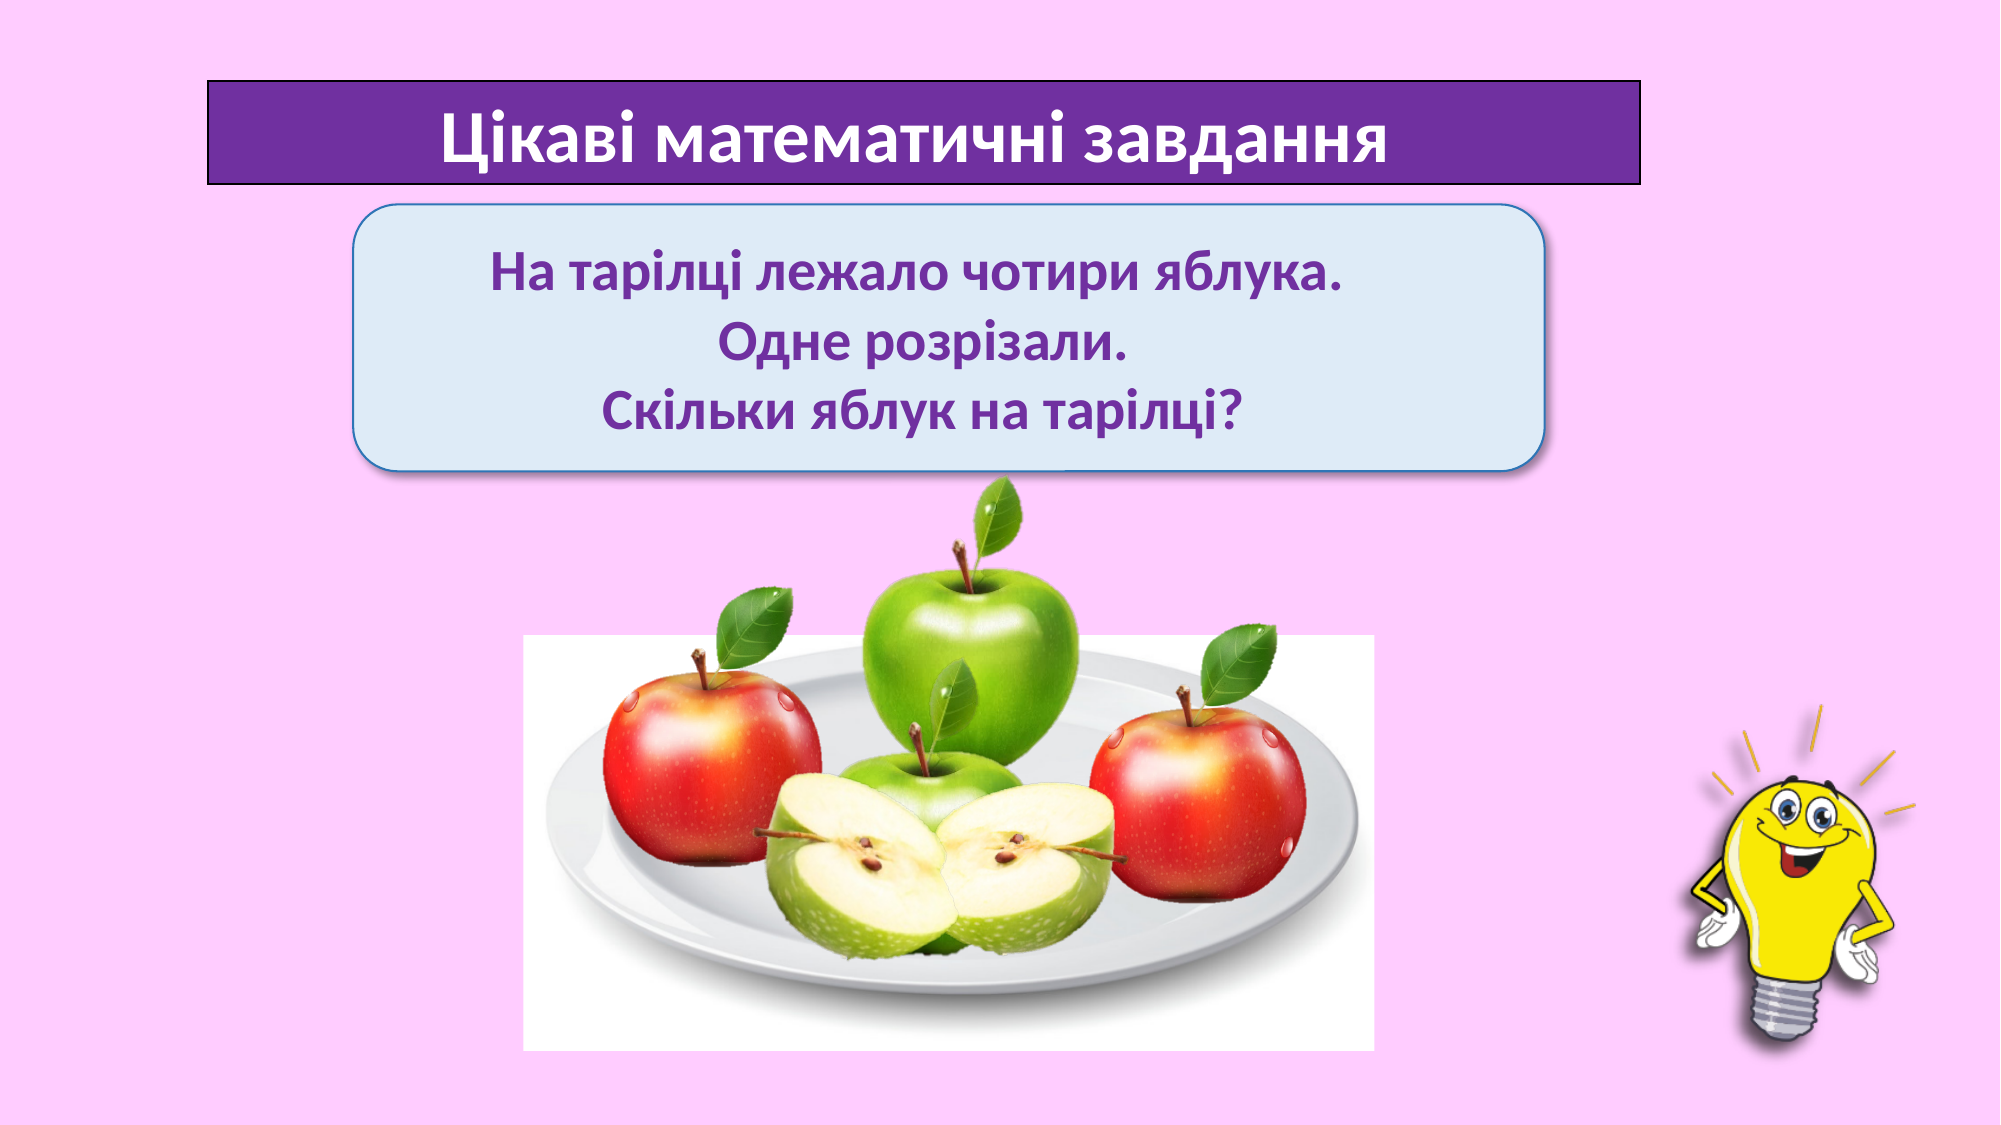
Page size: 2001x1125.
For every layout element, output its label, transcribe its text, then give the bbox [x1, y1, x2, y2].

text_box Цікаві математичні завдання [207, 80, 1641, 185]
picture [1645, 693, 1945, 1069]
picture [523, 472, 1375, 1051]
text_box [357, 203, 1546, 473]
text_box На тарілці лежало чотири яблука. Одне розрізали. Скільки яблук на тарілці? [355, 224, 1493, 449]
